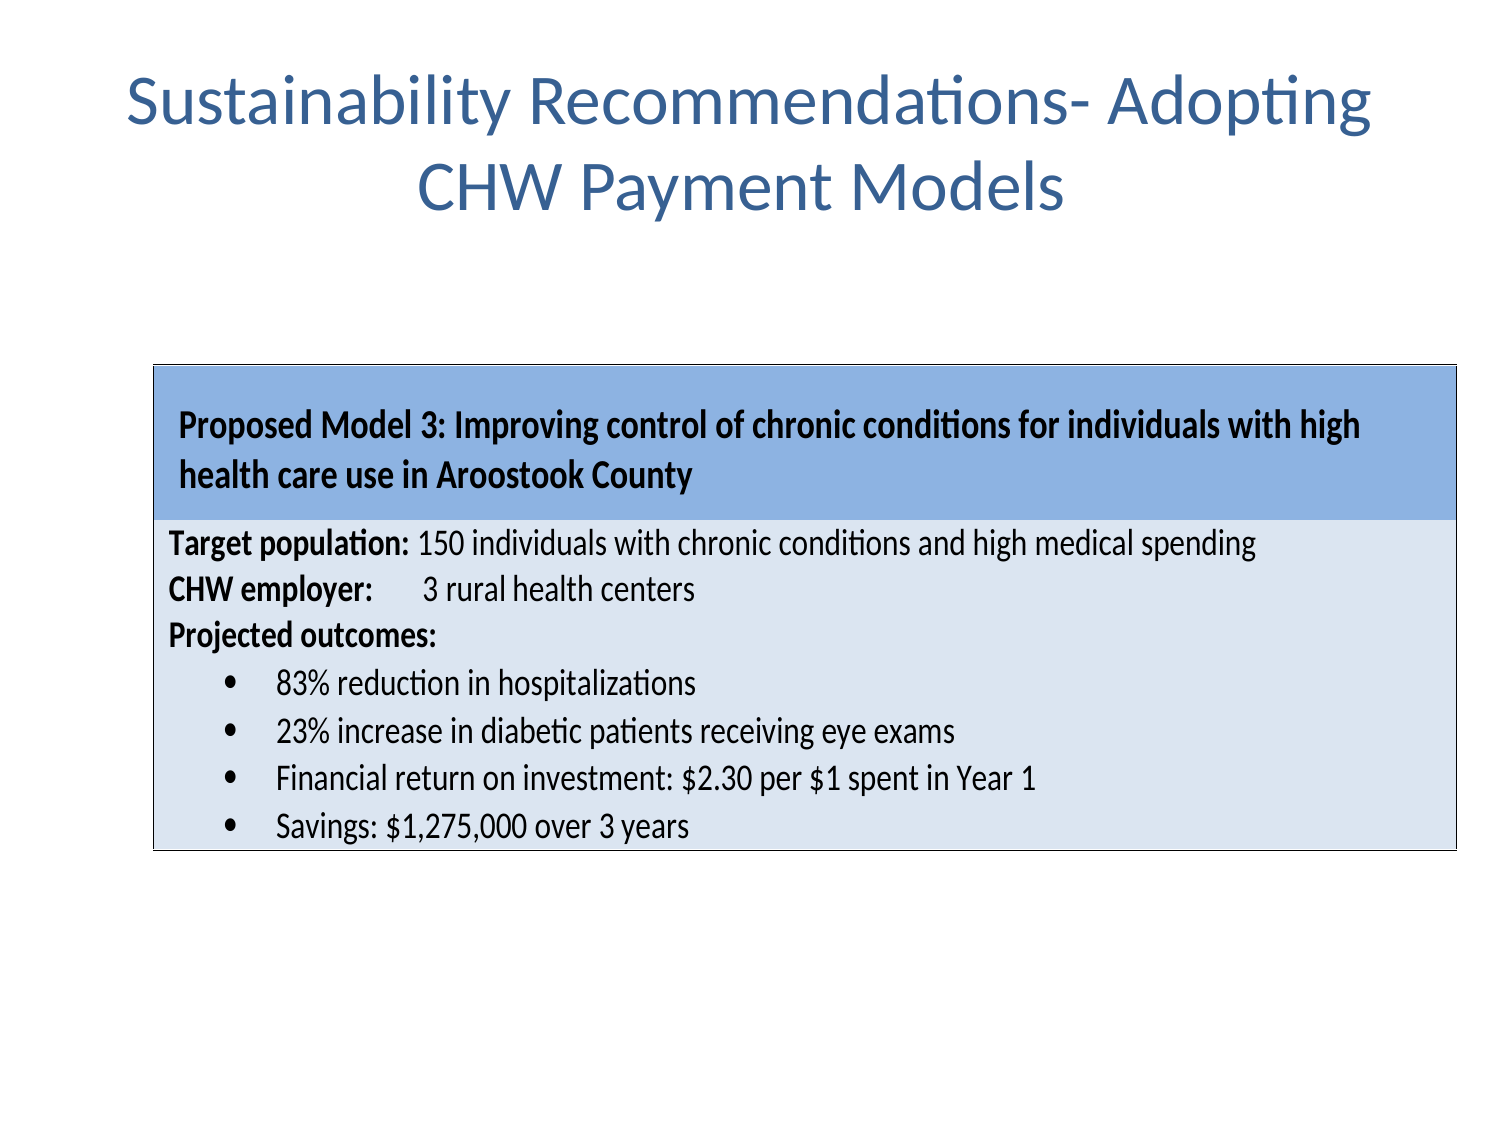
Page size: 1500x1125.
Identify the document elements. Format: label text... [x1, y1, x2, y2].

title Sustainability Recommendations- Adopting CHW Payment Models [75, 45, 1425, 233]
picture [137, 363, 1500, 938]
